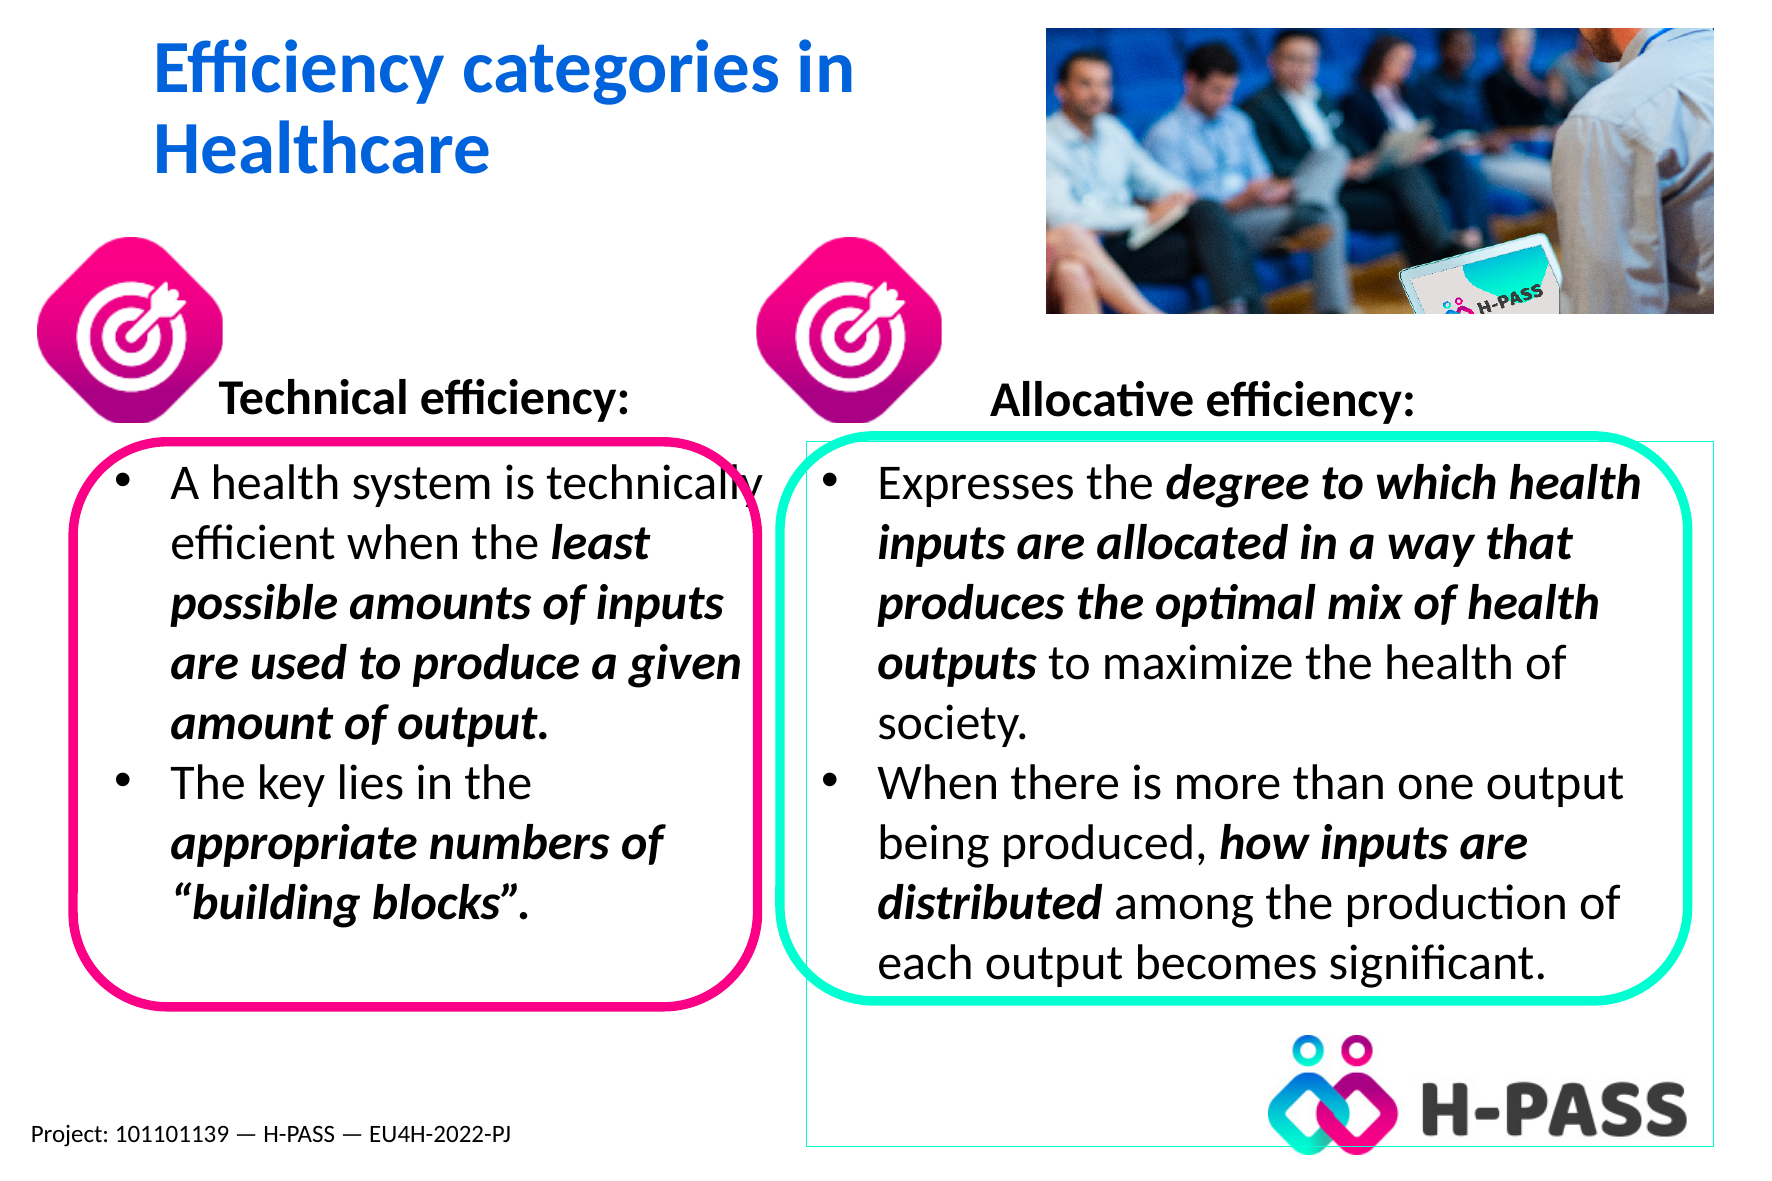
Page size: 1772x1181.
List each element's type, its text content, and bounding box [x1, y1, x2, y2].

picture [37, 237, 223, 423]
text_box Project: 101101139 — H-PASS — EU4H-2022-PJ [15, 1110, 560, 1151]
picture [756, 237, 942, 423]
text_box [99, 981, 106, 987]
text_box Technical efficiency: [194, 356, 729, 432]
text_box Efficiency categories in Healthcare [138, 20, 956, 207]
text_box Expresses the degree to which health inputs are allocated in a way that produces the optimal mix of health outputs to maximize the health of society. When there is more than one output being produced, how inputs are distributed among the production of each output becomes significant. [806, 441, 1714, 1147]
text_box Allocative efficiency: [930, 359, 1521, 434]
picture [1268, 1147, 1688, 1155]
text_box [72, 440, 759, 1008]
text_box A health system is technically efficient when the least possible amounts of inputs are used to produce a given amount of output. The key lies in the appropriate numbers of “building blocks”. [679, 441, 780, 987]
picture [1046, 28, 1714, 314]
text_box [778, 434, 1689, 1002]
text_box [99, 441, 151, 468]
